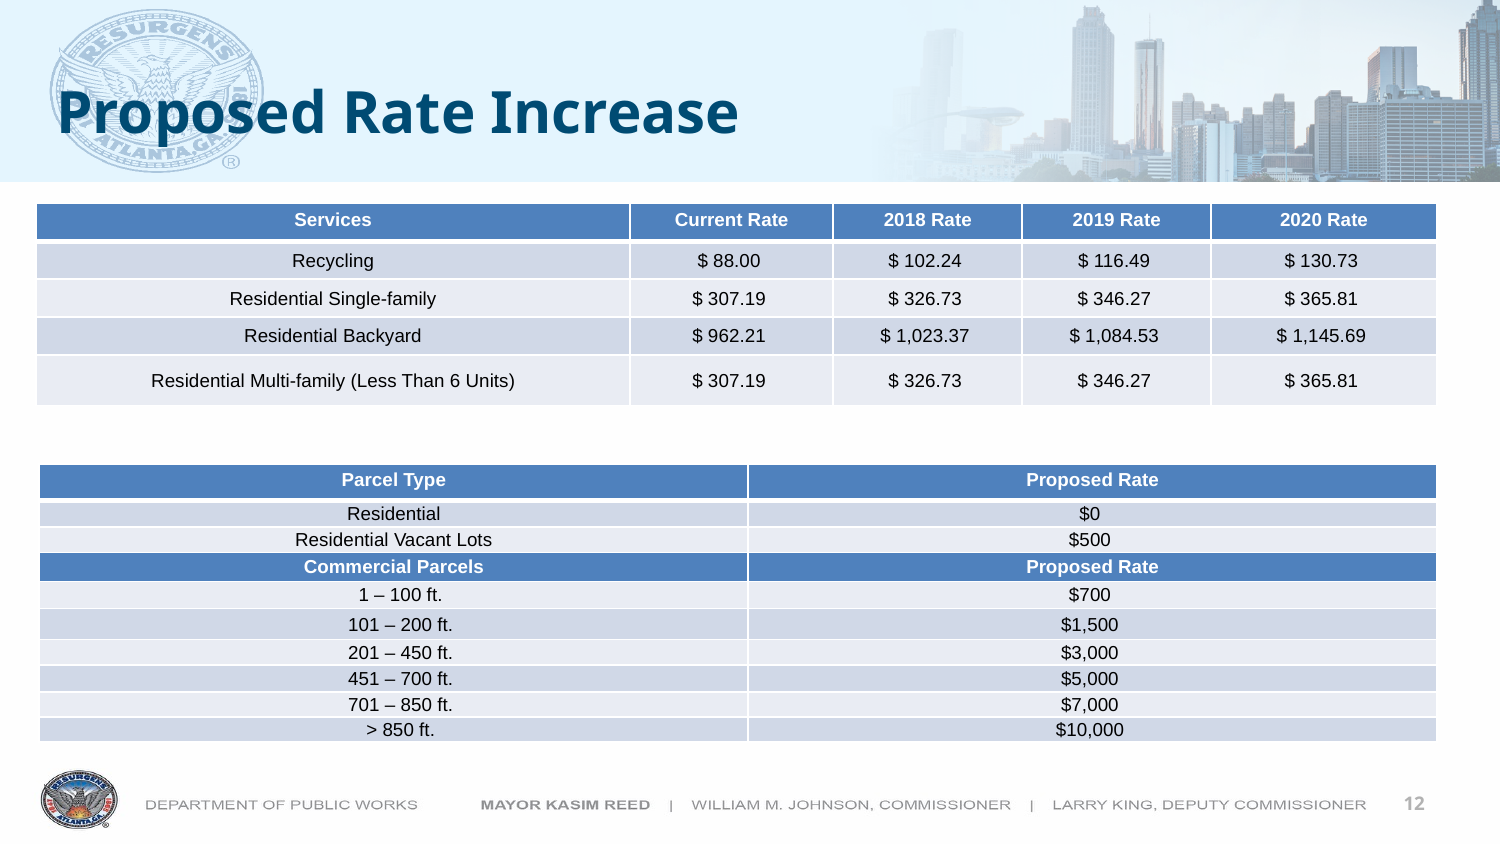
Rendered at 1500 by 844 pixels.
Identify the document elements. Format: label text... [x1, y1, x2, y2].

table_cell $3,000 [749, 640, 1436, 664]
table_cell Recycling [37, 244, 629, 278]
table_header Current Rate [631, 204, 832, 239]
table_cell $ 326.73 [834, 280, 1021, 316]
table_cell $500 [749, 528, 1436, 552]
picture [0, 182, 1500, 844]
table_cell Residential Single-family [37, 280, 629, 316]
table_header Proposed Rate [749, 465, 1436, 498]
table_cell $ 365.81 [1212, 356, 1436, 405]
table_cell Residential [40, 503, 747, 526]
table_cell $7,000 [749, 693, 1436, 716]
slide_number 12 [1080, 792, 1425, 816]
table_cell $1,500 [749, 609, 1436, 639]
table_cell Commercial Parcels [40, 553, 747, 581]
table_cell $ 365.81 [1212, 280, 1436, 316]
table_cell $ 116.49 [1023, 244, 1210, 278]
table_cell $ 102.24 [834, 244, 1021, 278]
table_cell $ 1,084.53 [1023, 318, 1210, 354]
title Proposed Rate Increase [0, 76, 1500, 145]
table_cell Residential Backyard [37, 318, 629, 354]
table_header 2018 Rate [834, 204, 1021, 239]
table_cell 451 – 700 ft. [40, 666, 747, 691]
table_header 2020 Rate [1212, 204, 1436, 239]
table_cell $ 307.19 [631, 356, 832, 405]
table_cell $ 326.73 [834, 356, 1021, 405]
table_cell $ 1,145.69 [1212, 318, 1436, 354]
table_cell $ 307.19 [631, 280, 832, 316]
table_cell 101 – 200 ft. [40, 609, 747, 639]
table_cell Residential Vacant Lots [40, 528, 747, 552]
table_cell $ 1,023.37 [834, 318, 1021, 354]
table_header 2019 Rate [1023, 204, 1210, 239]
table_cell $0 [749, 503, 1436, 526]
table_cell $ 130.73 [1212, 244, 1436, 278]
table_header Services [37, 204, 629, 239]
table_cell $5,000 [749, 666, 1436, 691]
table_cell $10,000 [749, 718, 1436, 741]
table_cell 701 – 850 ft. [40, 693, 747, 716]
table_cell $ 346.27 [1023, 280, 1210, 316]
table_cell $700 [749, 582, 1436, 608]
table_cell 1 – 100 ft. [40, 582, 747, 608]
table_cell $ 346.27 [1023, 356, 1210, 405]
table_cell 201 – 450 ft. [40, 640, 747, 664]
table_cell $ 88.00 [631, 244, 832, 278]
table_cell Residential Multi-family (Less Than 6 Units) [37, 356, 629, 405]
table_cell $ 962.21 [631, 318, 832, 354]
table_header Parcel Type [40, 465, 747, 498]
table_cell Proposed Rate [749, 553, 1436, 581]
table_cell > 850 ft. [40, 718, 747, 741]
